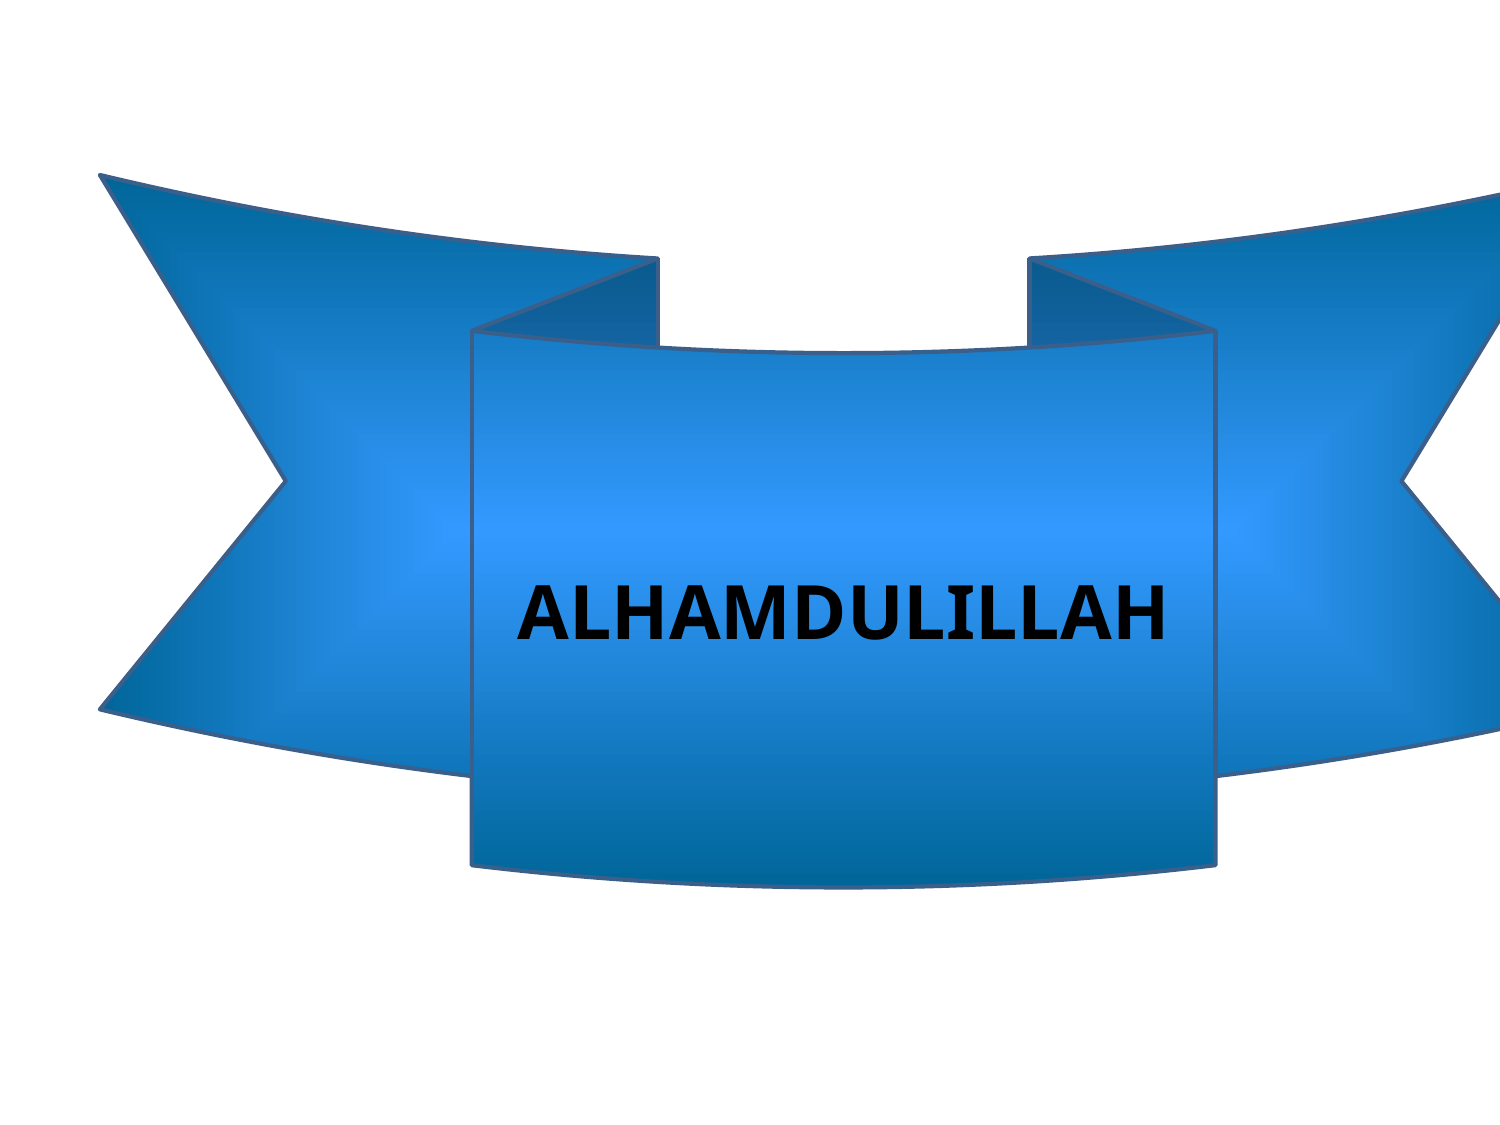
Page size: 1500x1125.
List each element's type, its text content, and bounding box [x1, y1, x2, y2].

text_box ALHAMDULILLAH [97, 172, 1500, 890]
